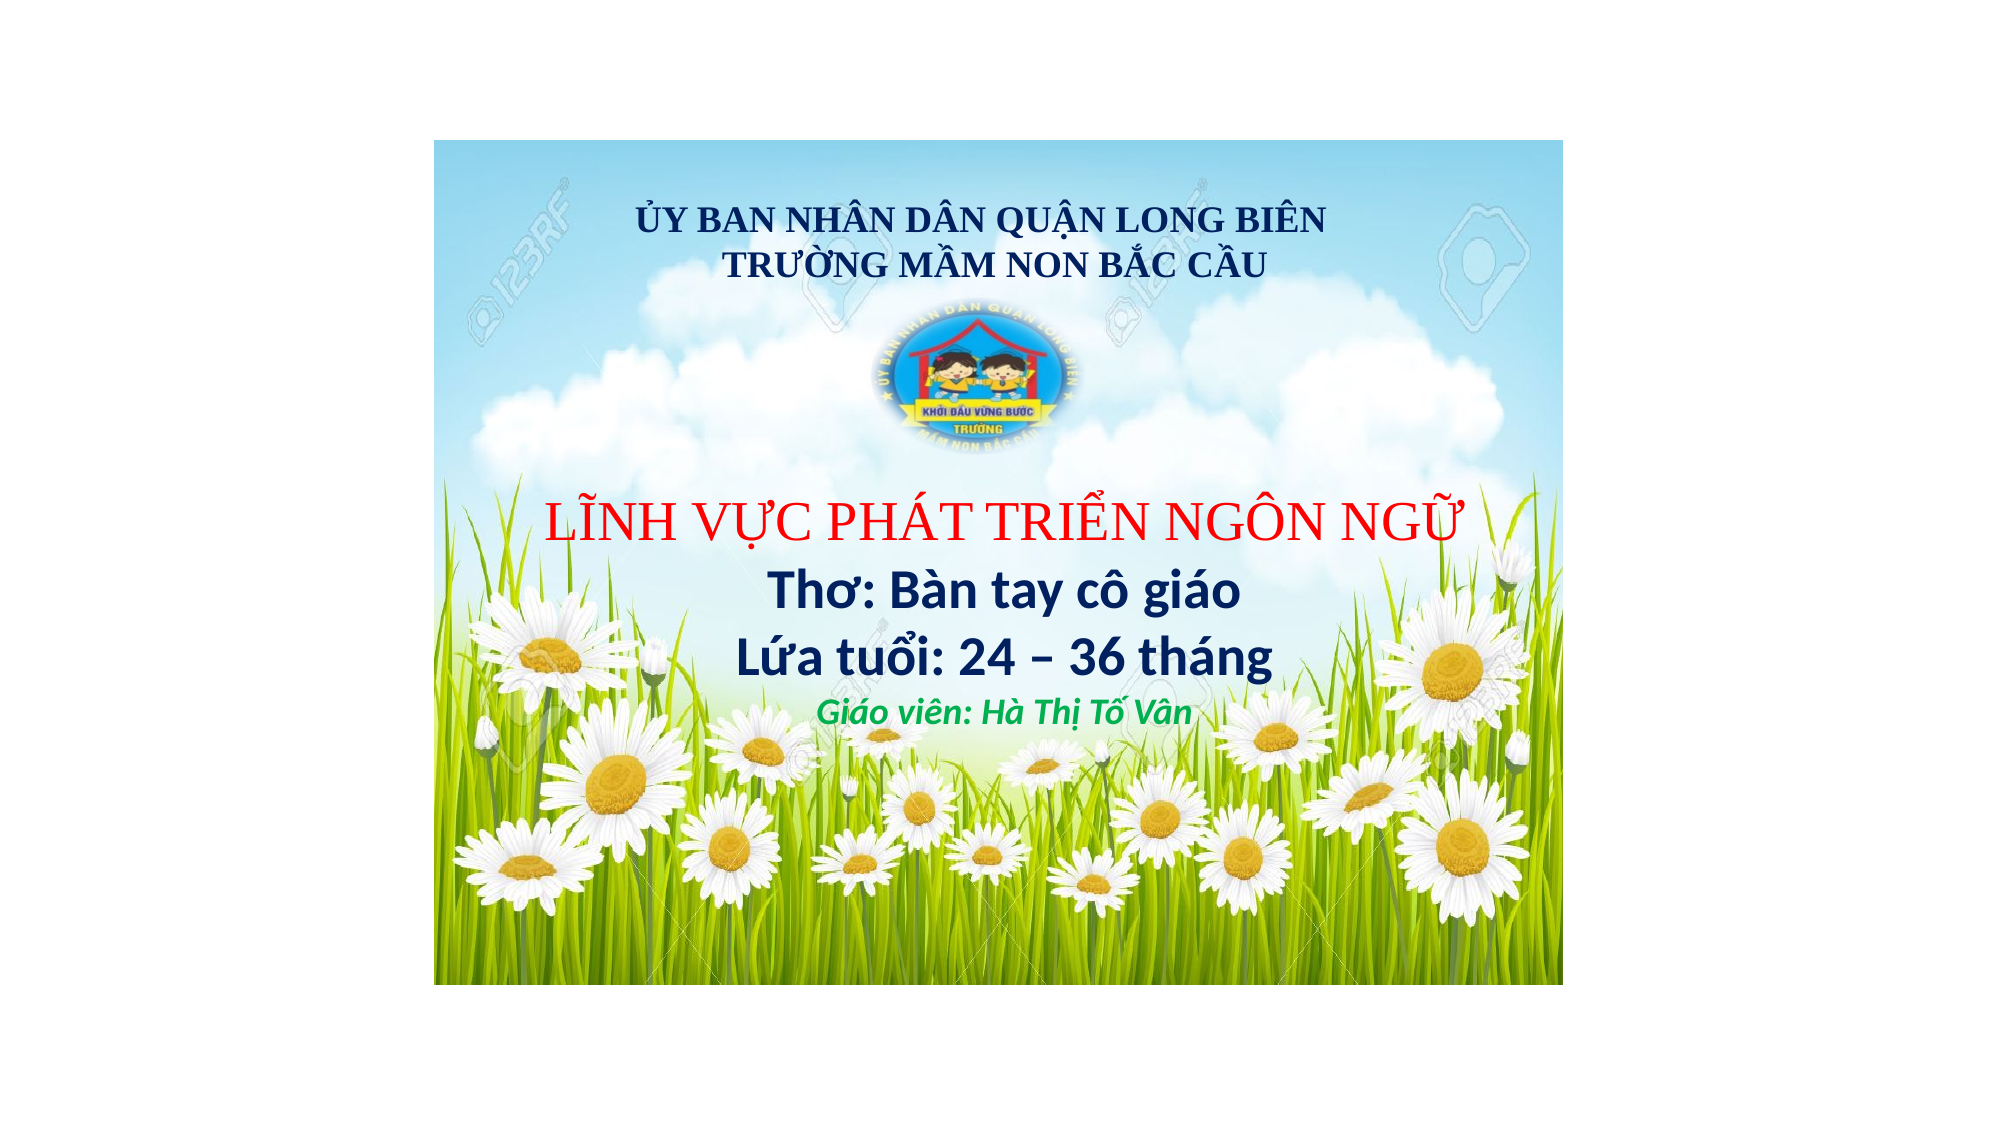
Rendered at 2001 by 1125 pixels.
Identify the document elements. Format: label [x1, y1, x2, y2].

picture [433, 140, 1563, 985]
